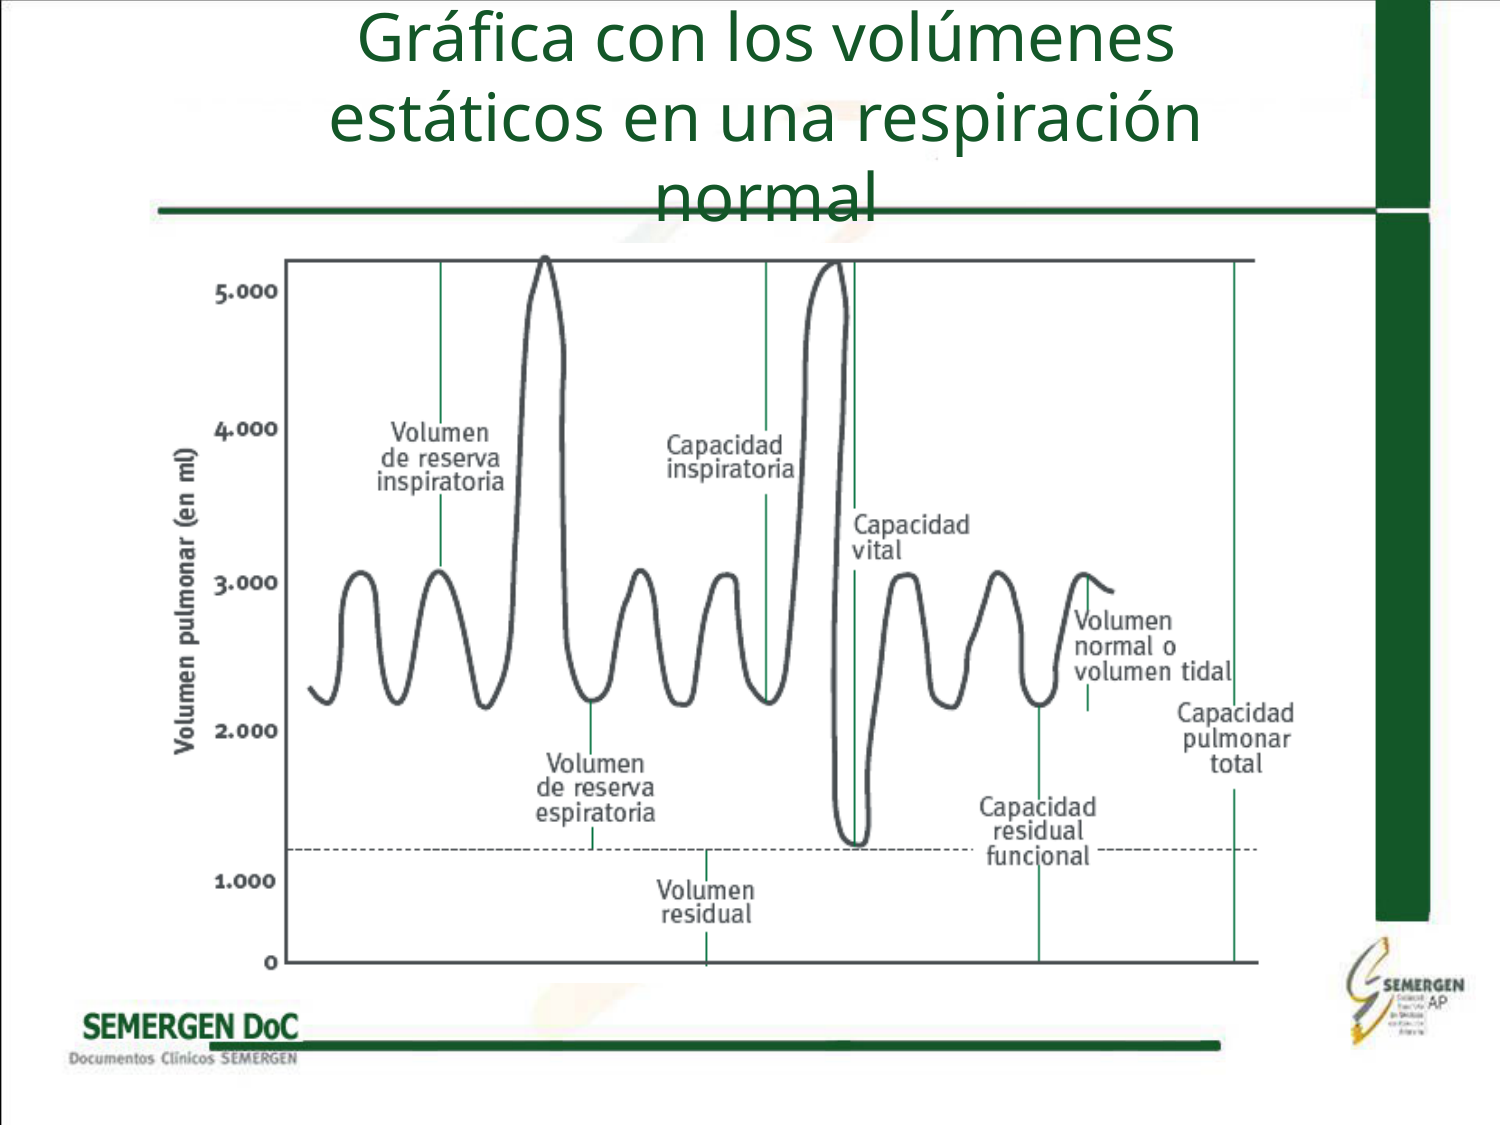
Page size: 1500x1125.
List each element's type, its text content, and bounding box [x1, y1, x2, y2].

picture [0, 0, 1500, 1125]
title Gráfica con los volúmenes estáticos en una respiración normal [216, 20, 1317, 209]
